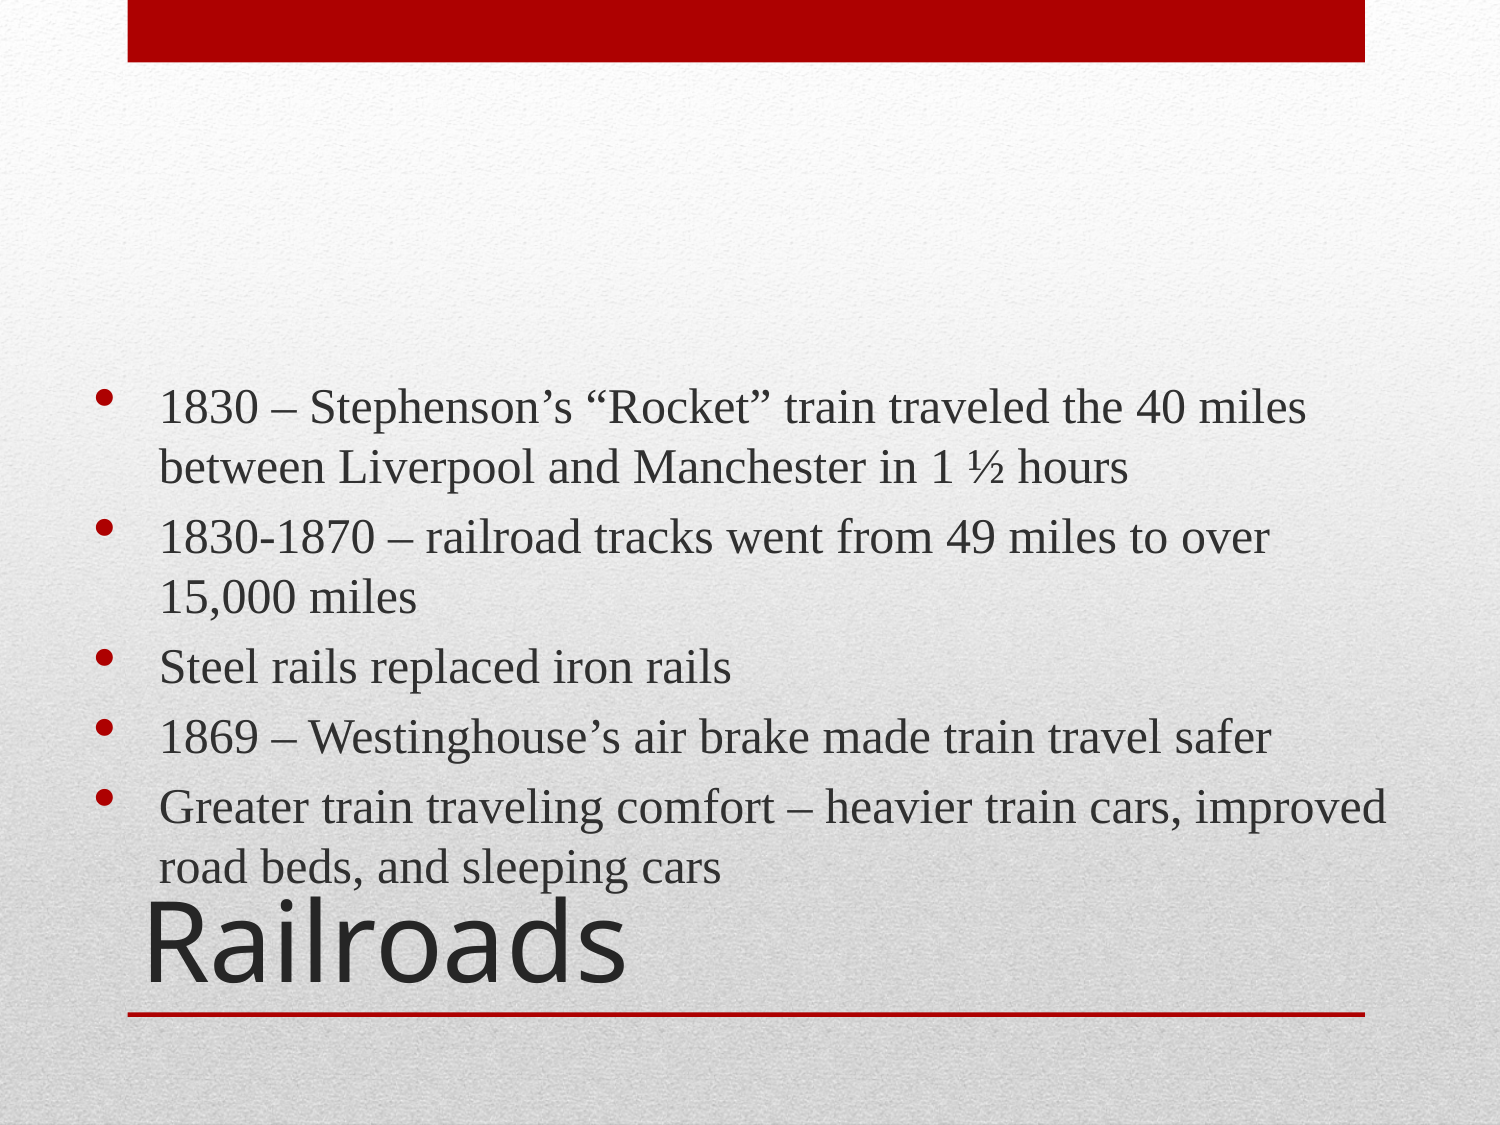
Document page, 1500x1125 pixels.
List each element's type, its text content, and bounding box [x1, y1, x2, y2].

title Railroads [125, 1005, 1238, 1013]
list 1830 – Stephenson’s “Rocket” train traveled the 40 miles between Liverpool and Manchester in 1 ½ hours 1830-1870 – railroad tracks went from 49 miles to over 15,000 miles Steel rails replaced iron rails 1869 – Westinghouse’s air brake made train travel safer Greater train traveling comfort – heavier train cars, improved road beds, and sleeping cars [75, 262, 1425, 1005]
